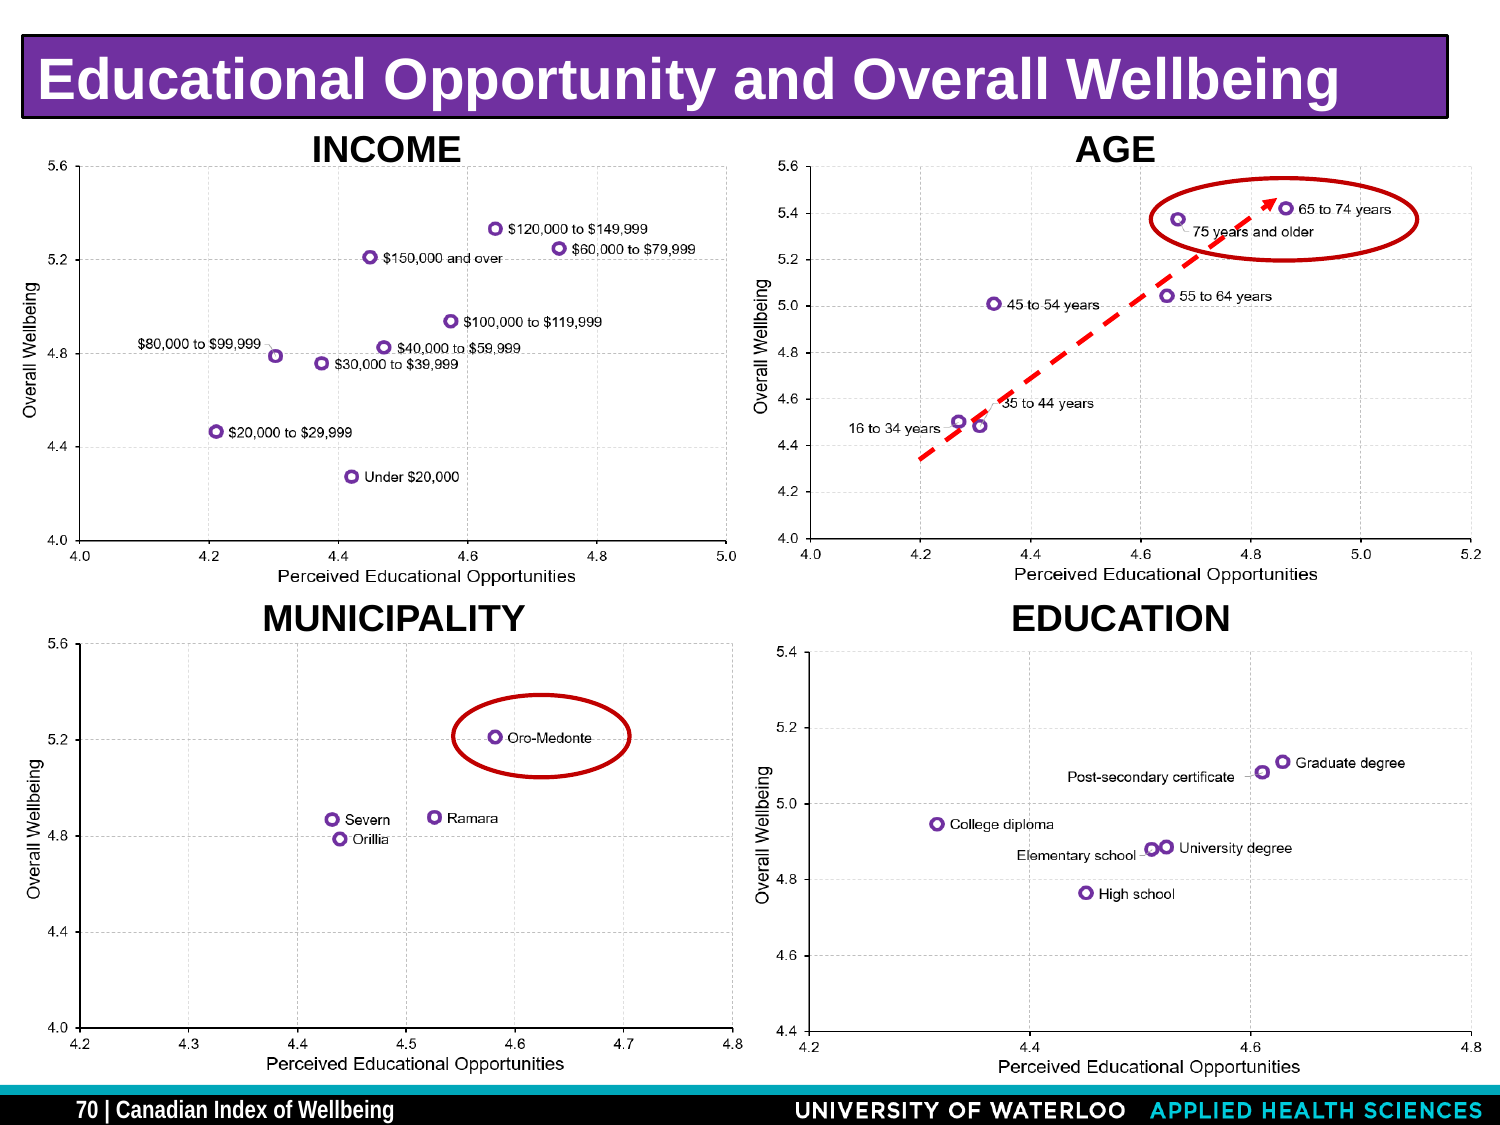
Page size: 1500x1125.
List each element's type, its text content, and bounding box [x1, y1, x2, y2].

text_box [746, 153, 1486, 587]
text_box EDUCATION [996, 596, 1255, 636]
text_box AGE [1060, 117, 1173, 151]
picture [16, 155, 742, 590]
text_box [22, 634, 748, 1077]
text_box INCOME [297, 117, 499, 154]
text_box MUNICIPALITY [247, 597, 566, 632]
text_box Educational Opportunity and Overall Wellbeing [22, 35, 1448, 118]
picture [748, 637, 1489, 1081]
picture [0, 1095, 1500, 1125]
